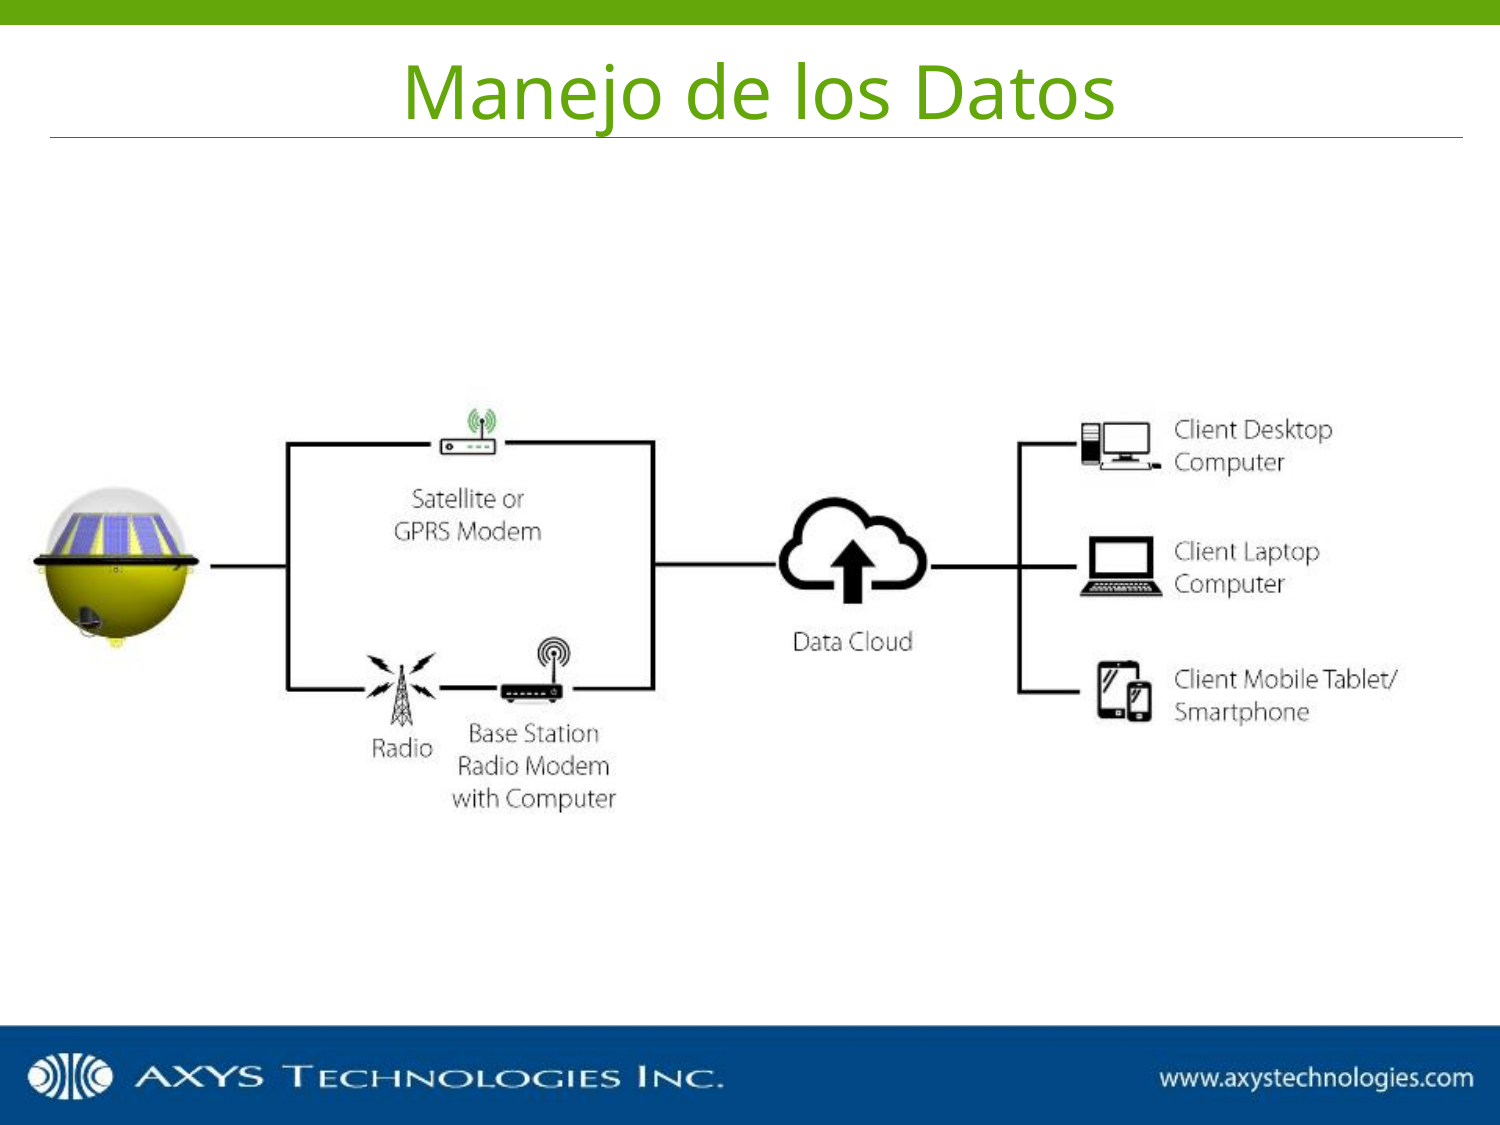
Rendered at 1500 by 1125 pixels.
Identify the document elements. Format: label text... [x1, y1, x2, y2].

picture [14, 337, 1481, 838]
picture [0, 1025, 1500, 1125]
text_box Manejo de los Datos [93, 37, 1407, 136]
